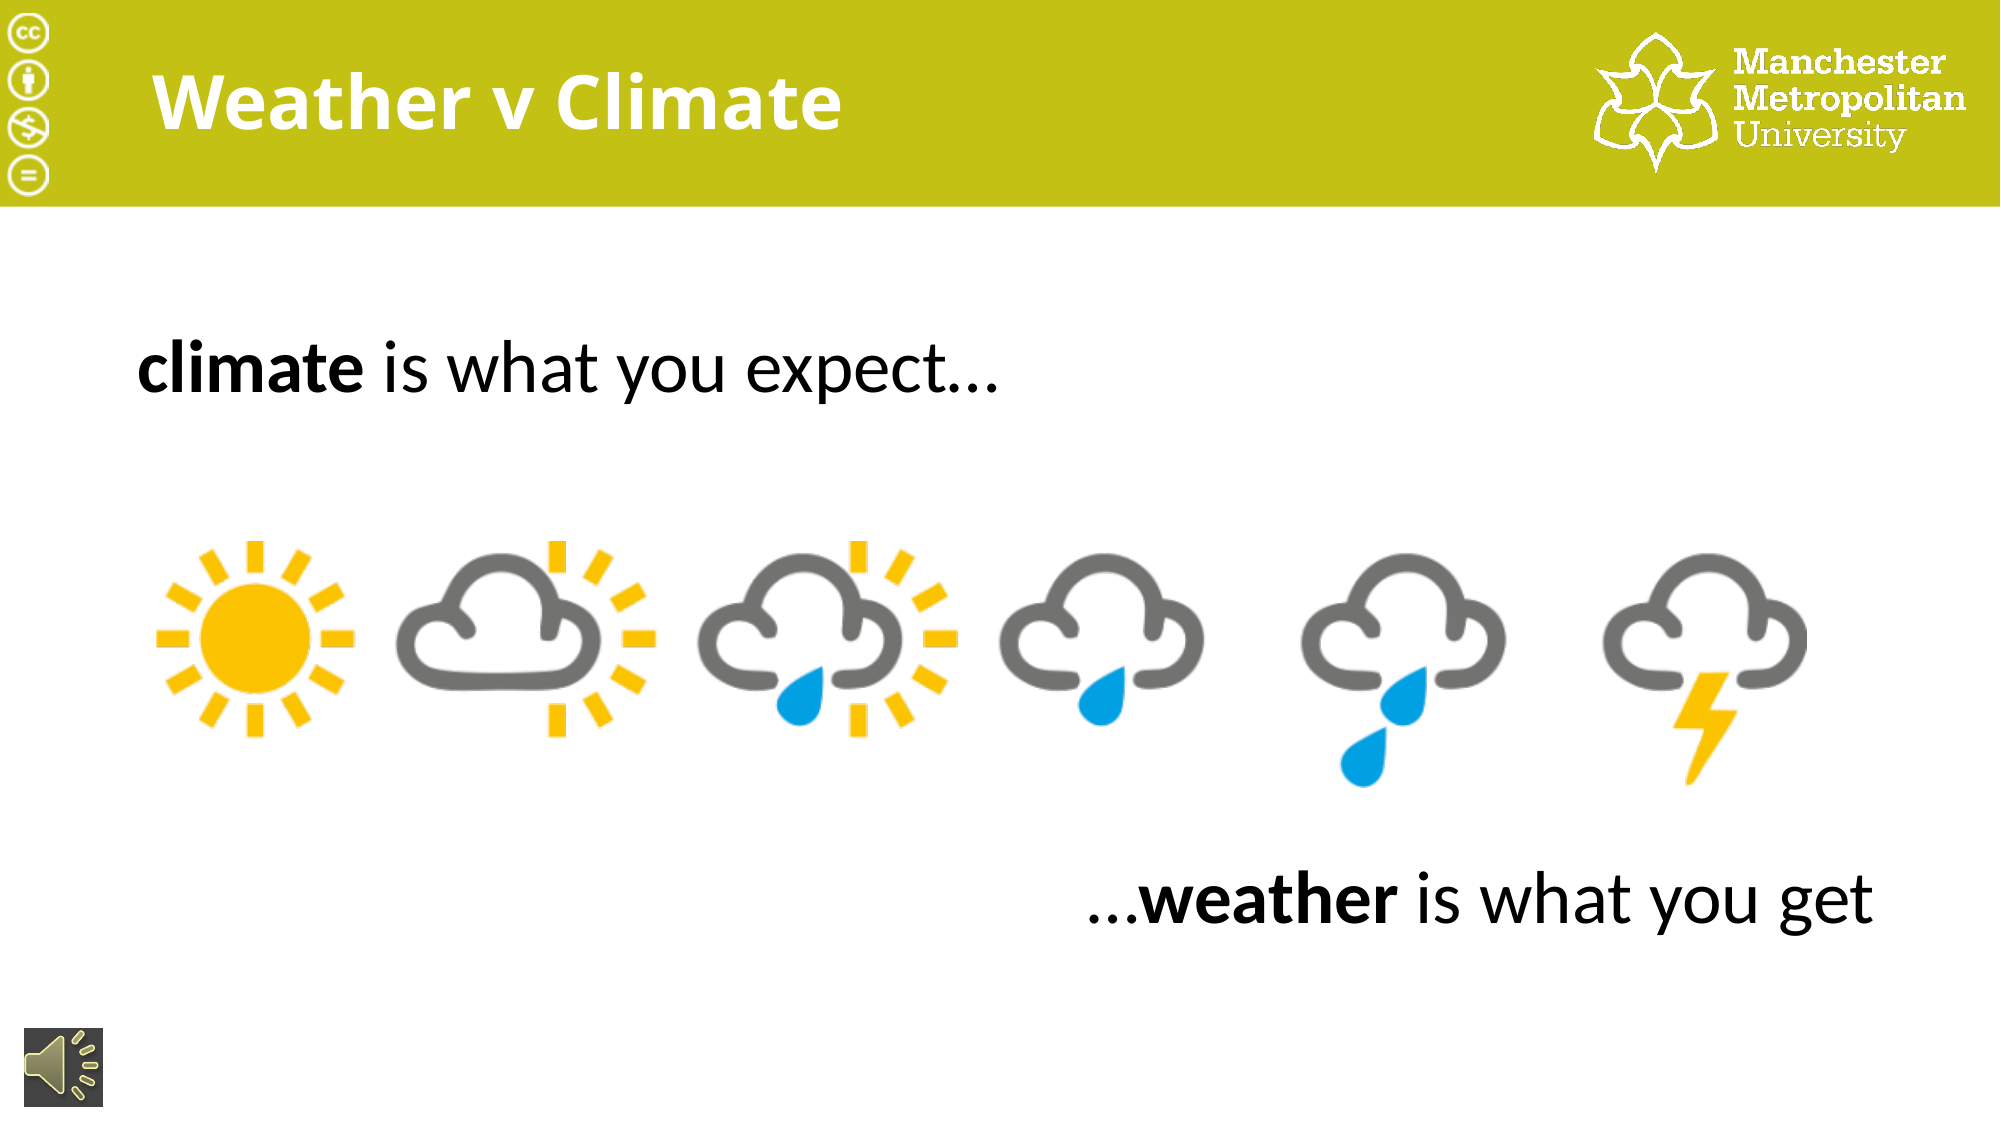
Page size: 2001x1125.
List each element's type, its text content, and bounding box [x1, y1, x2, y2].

text_box …weather is what you get [648, 841, 1876, 965]
picture [156, 541, 1807, 788]
title Weather v Climate [137, 32, 1319, 178]
picture [23, 1027, 104, 1108]
text_box climate is what you expect… [137, 310, 1365, 447]
picture [7, 13, 49, 197]
picture [1594, 32, 1966, 175]
